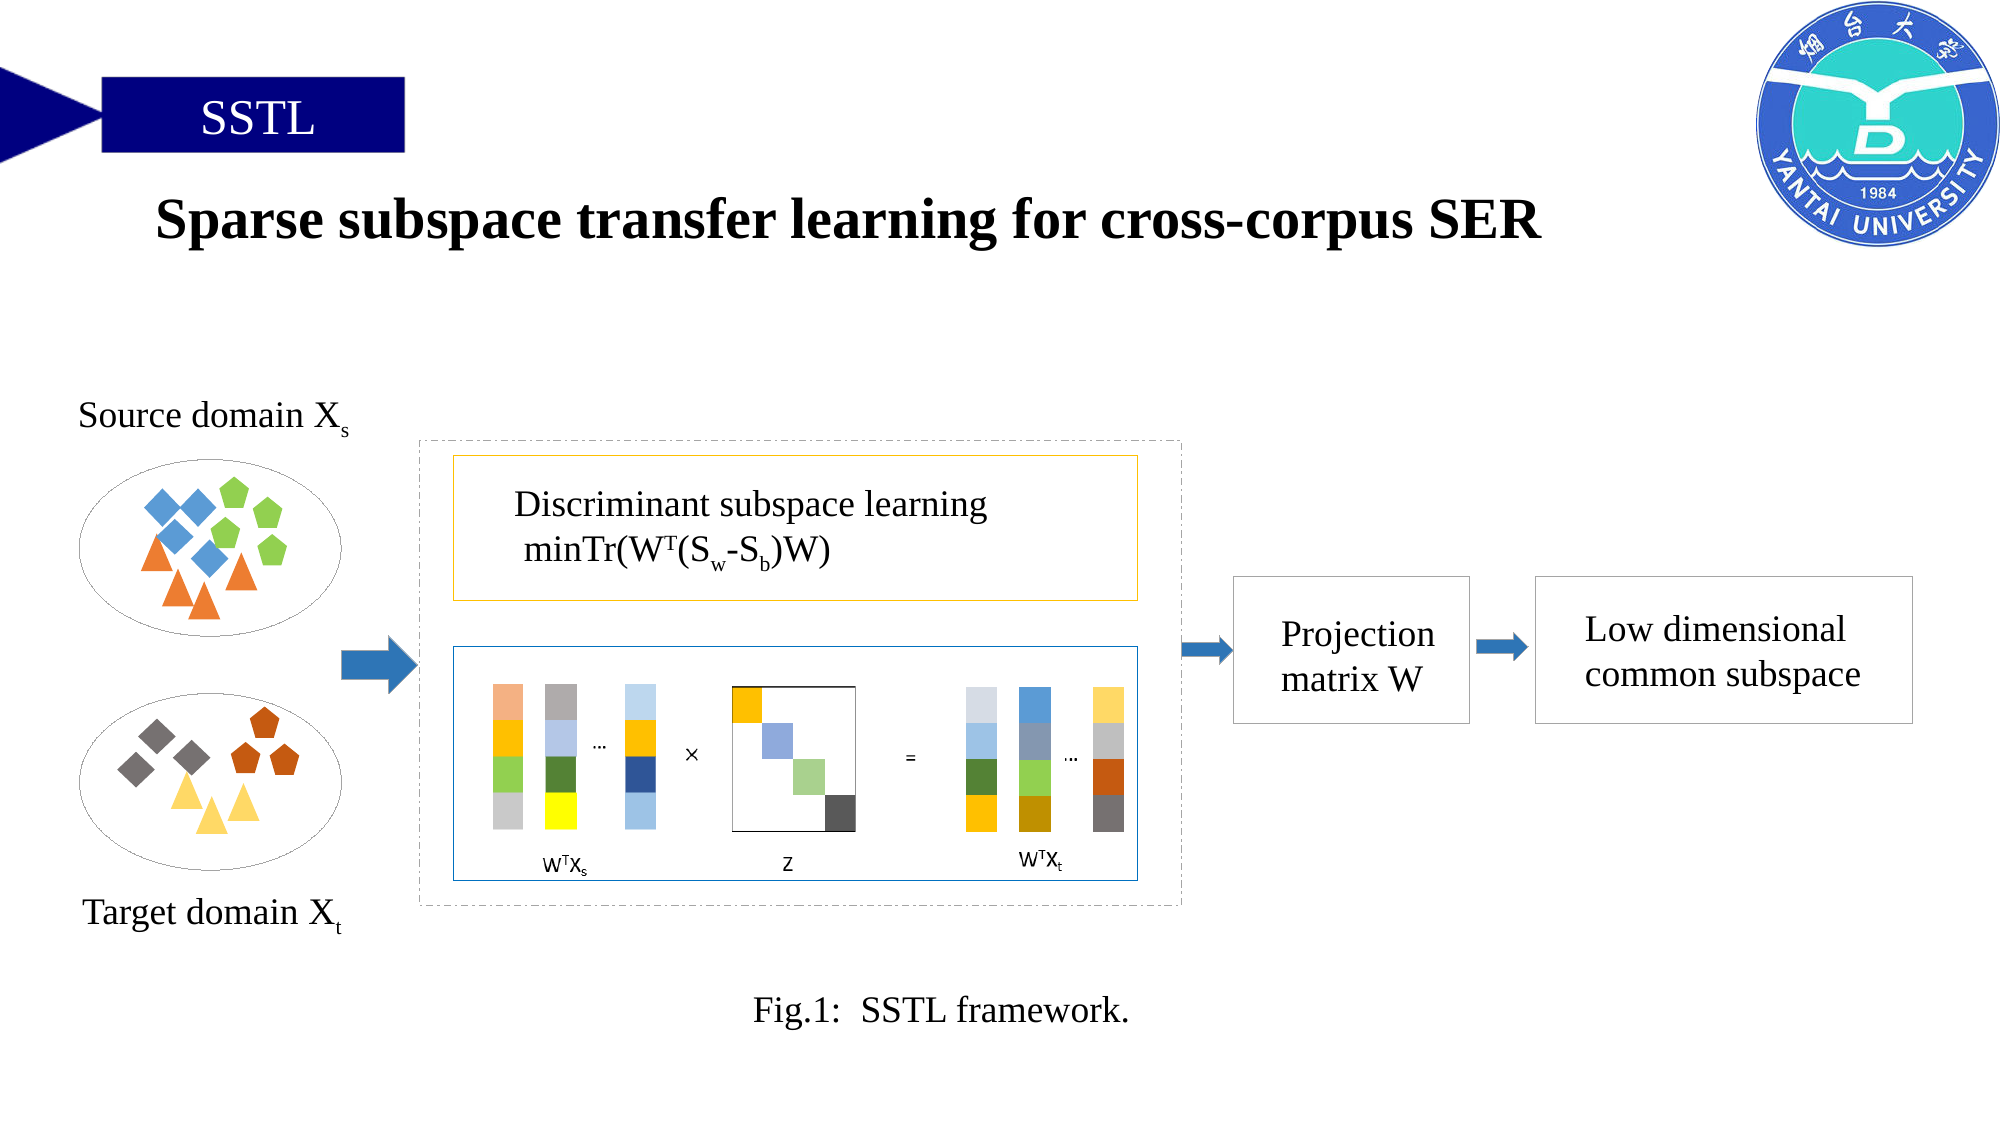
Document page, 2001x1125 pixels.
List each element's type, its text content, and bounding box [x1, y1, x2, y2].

text_box [79, 693, 342, 871]
text_box [419, 440, 1182, 906]
picture [472, 683, 1138, 881]
picture [0, 66, 407, 164]
text_box [1535, 576, 1913, 724]
text_box [341, 635, 418, 694]
text_box [453, 455, 1138, 601]
text_box Projection matrix W [1266, 601, 1451, 706]
picture [1756, 0, 2000, 250]
text_box [1476, 632, 1529, 661]
text_box [1233, 576, 1470, 724]
text_box [79, 459, 342, 637]
text_box Low dimensional common subspace [1570, 596, 1877, 702]
text_box [1181, 635, 1234, 665]
text_box Fig.1: SSTL framework. [738, 977, 1146, 1038]
text_box [453, 646, 1138, 881]
text_box Source domain Xs [53, 382, 385, 449]
text_box Sparse subspace transfer learning for cross-corpus SER [140, 172, 1608, 258]
text_box Target domain Xt [67, 879, 407, 946]
